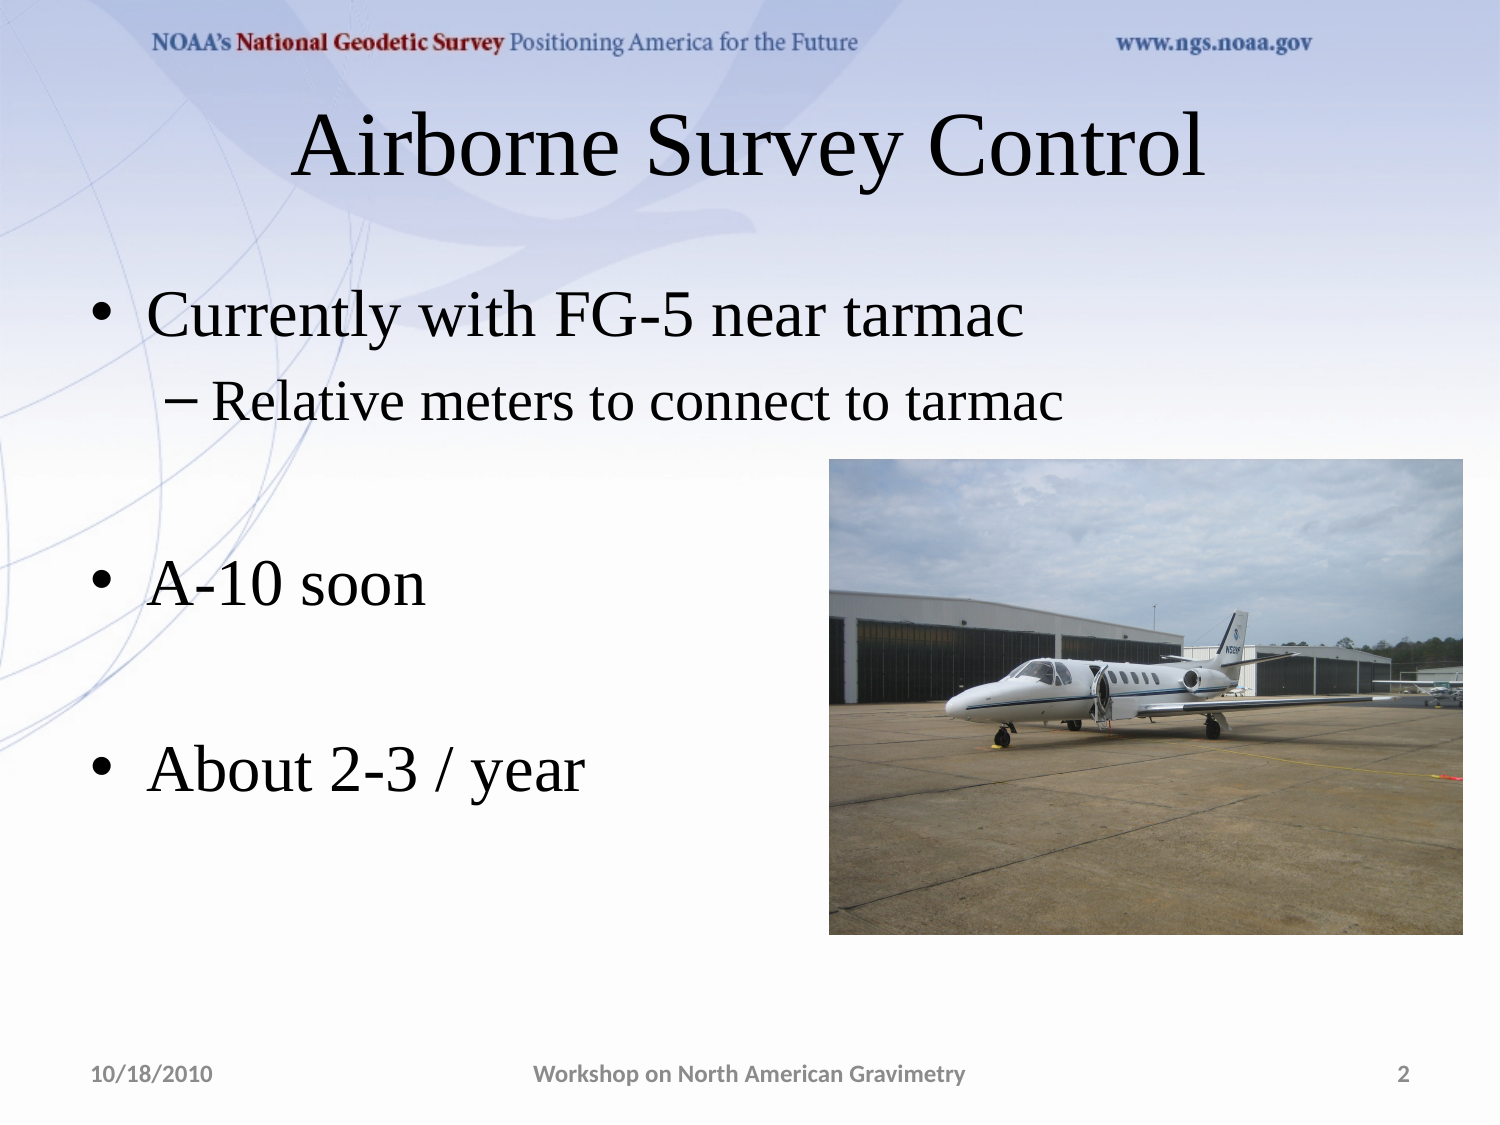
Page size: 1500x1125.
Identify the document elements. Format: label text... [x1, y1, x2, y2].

footer Workshop on North American Gravimetry [512, 1042, 988, 1103]
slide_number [75, 1042, 425, 1103]
title Airborne Survey Control [74, 44, 1426, 233]
list Currently with FG-5 near tarmac Relative meters to connect to tarmac A-10 soon About 2-3 / year [74, 262, 1426, 1006]
picture [0, 0, 1500, 1125]
slide_number 2 [1074, 1042, 1425, 1103]
